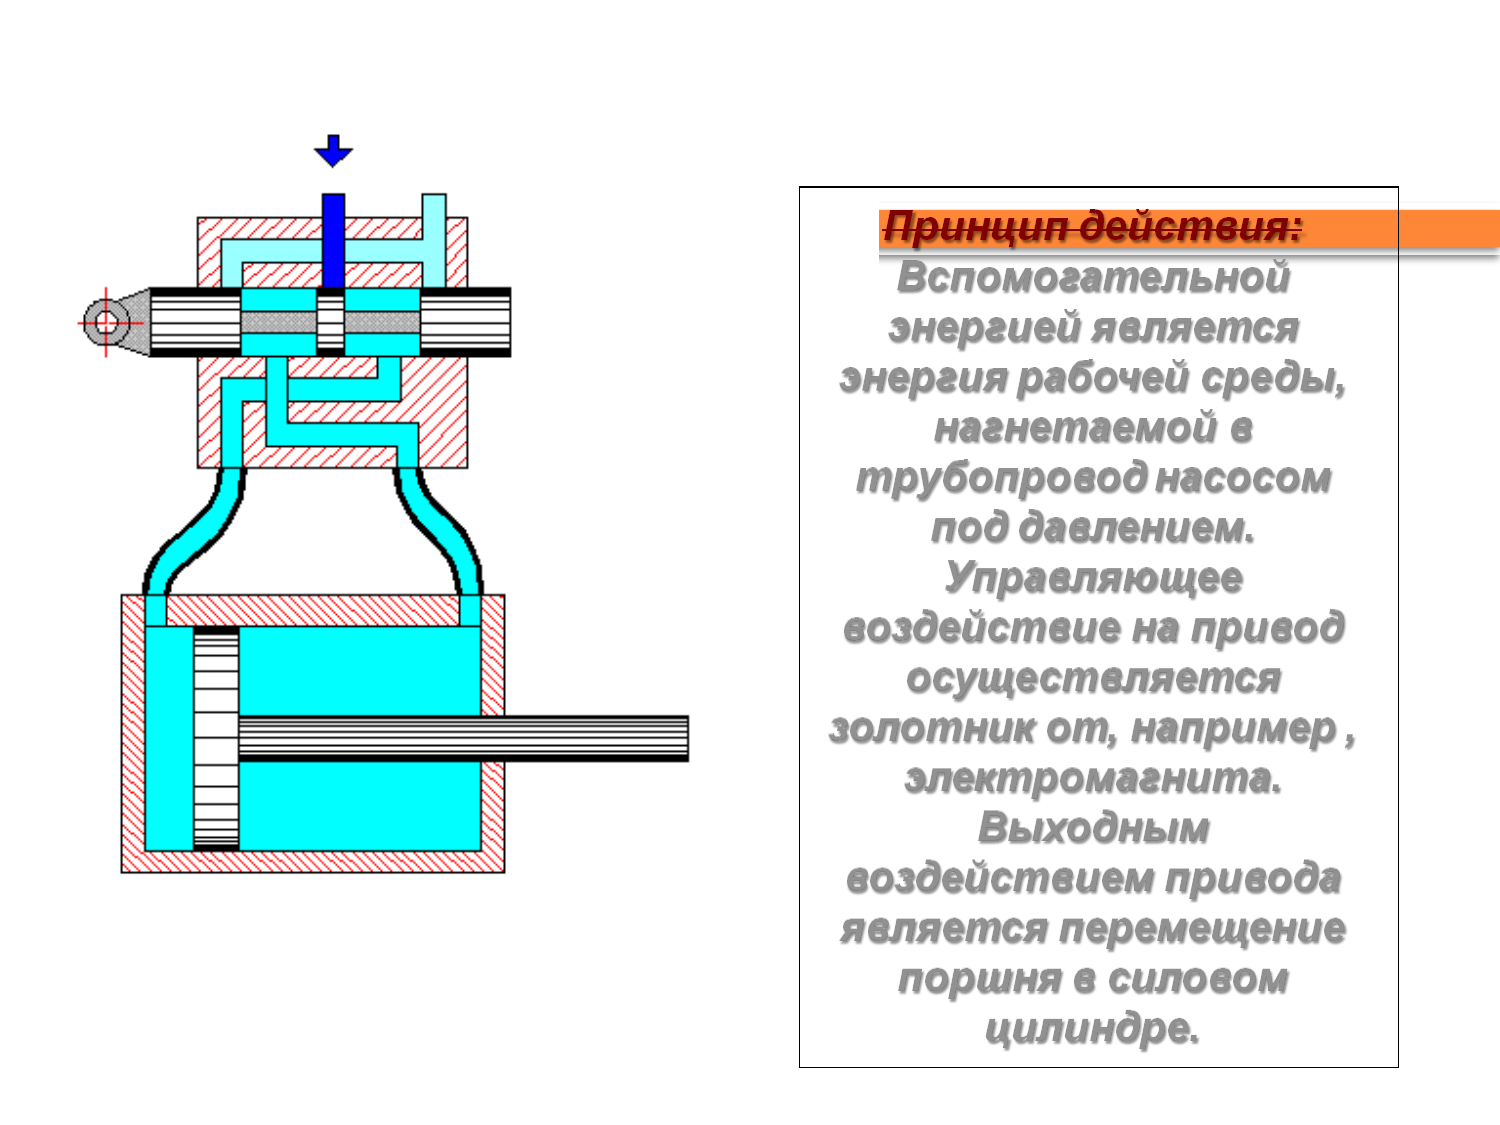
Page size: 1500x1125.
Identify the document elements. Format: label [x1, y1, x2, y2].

picture [0, 96, 1399, 1067]
